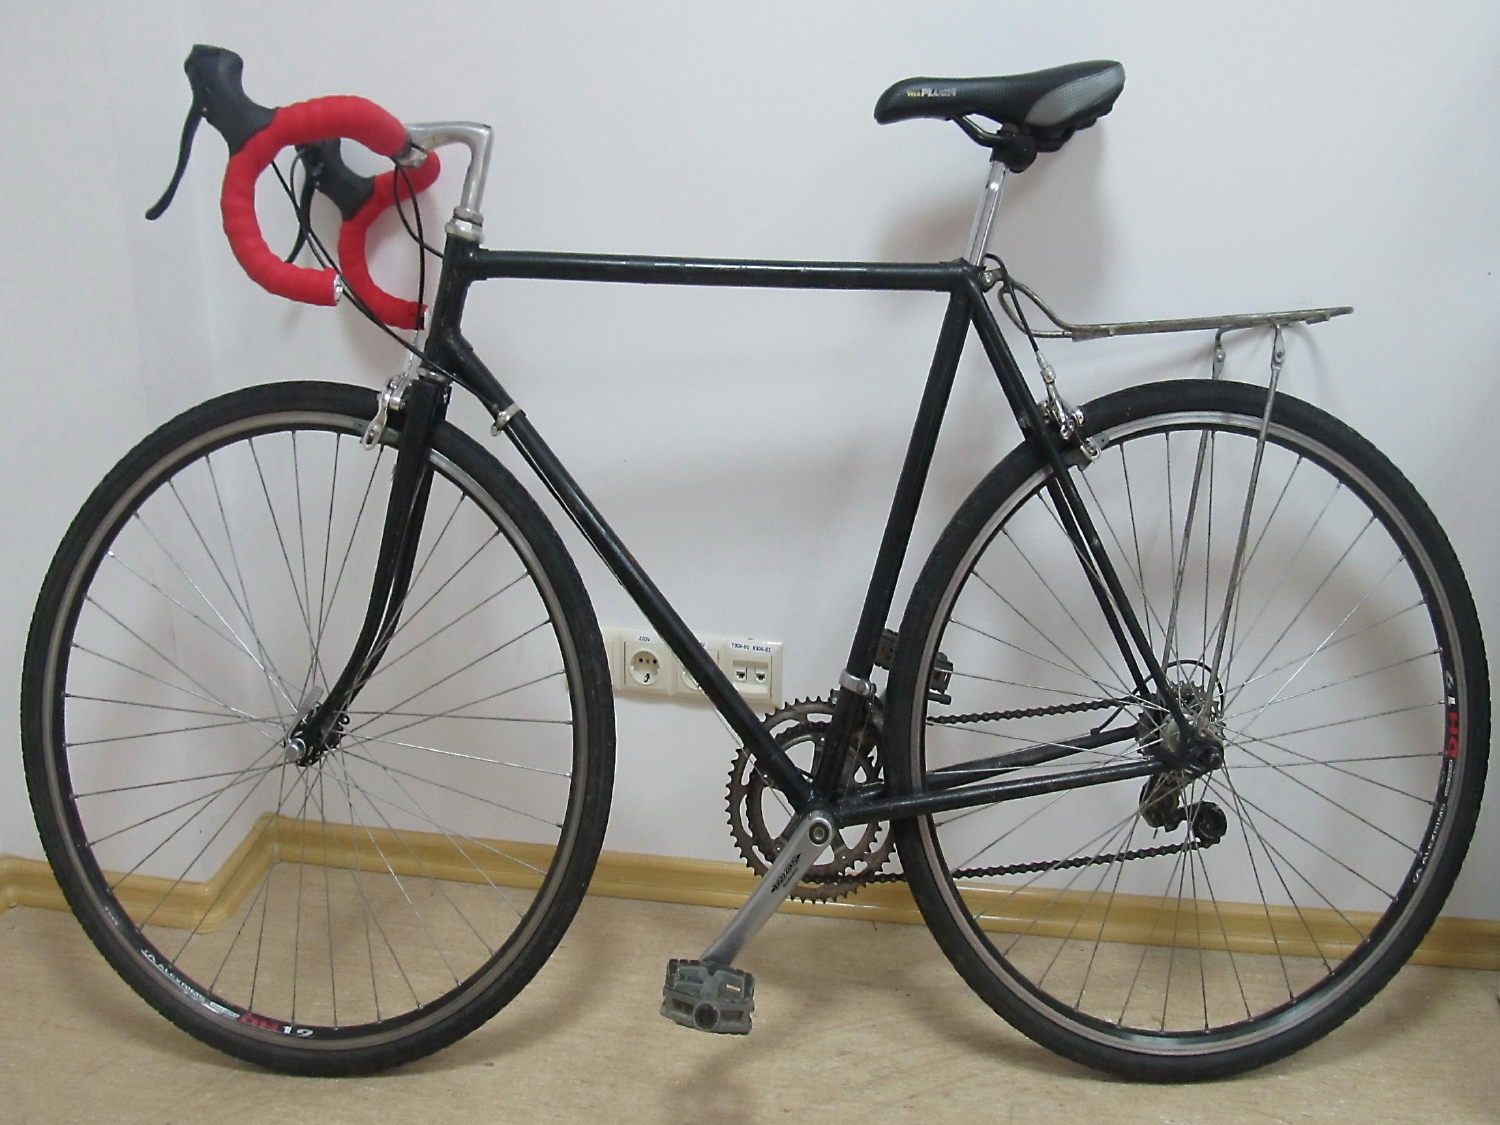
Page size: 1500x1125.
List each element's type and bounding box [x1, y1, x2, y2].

list [0, 0, 1500, 1125]
